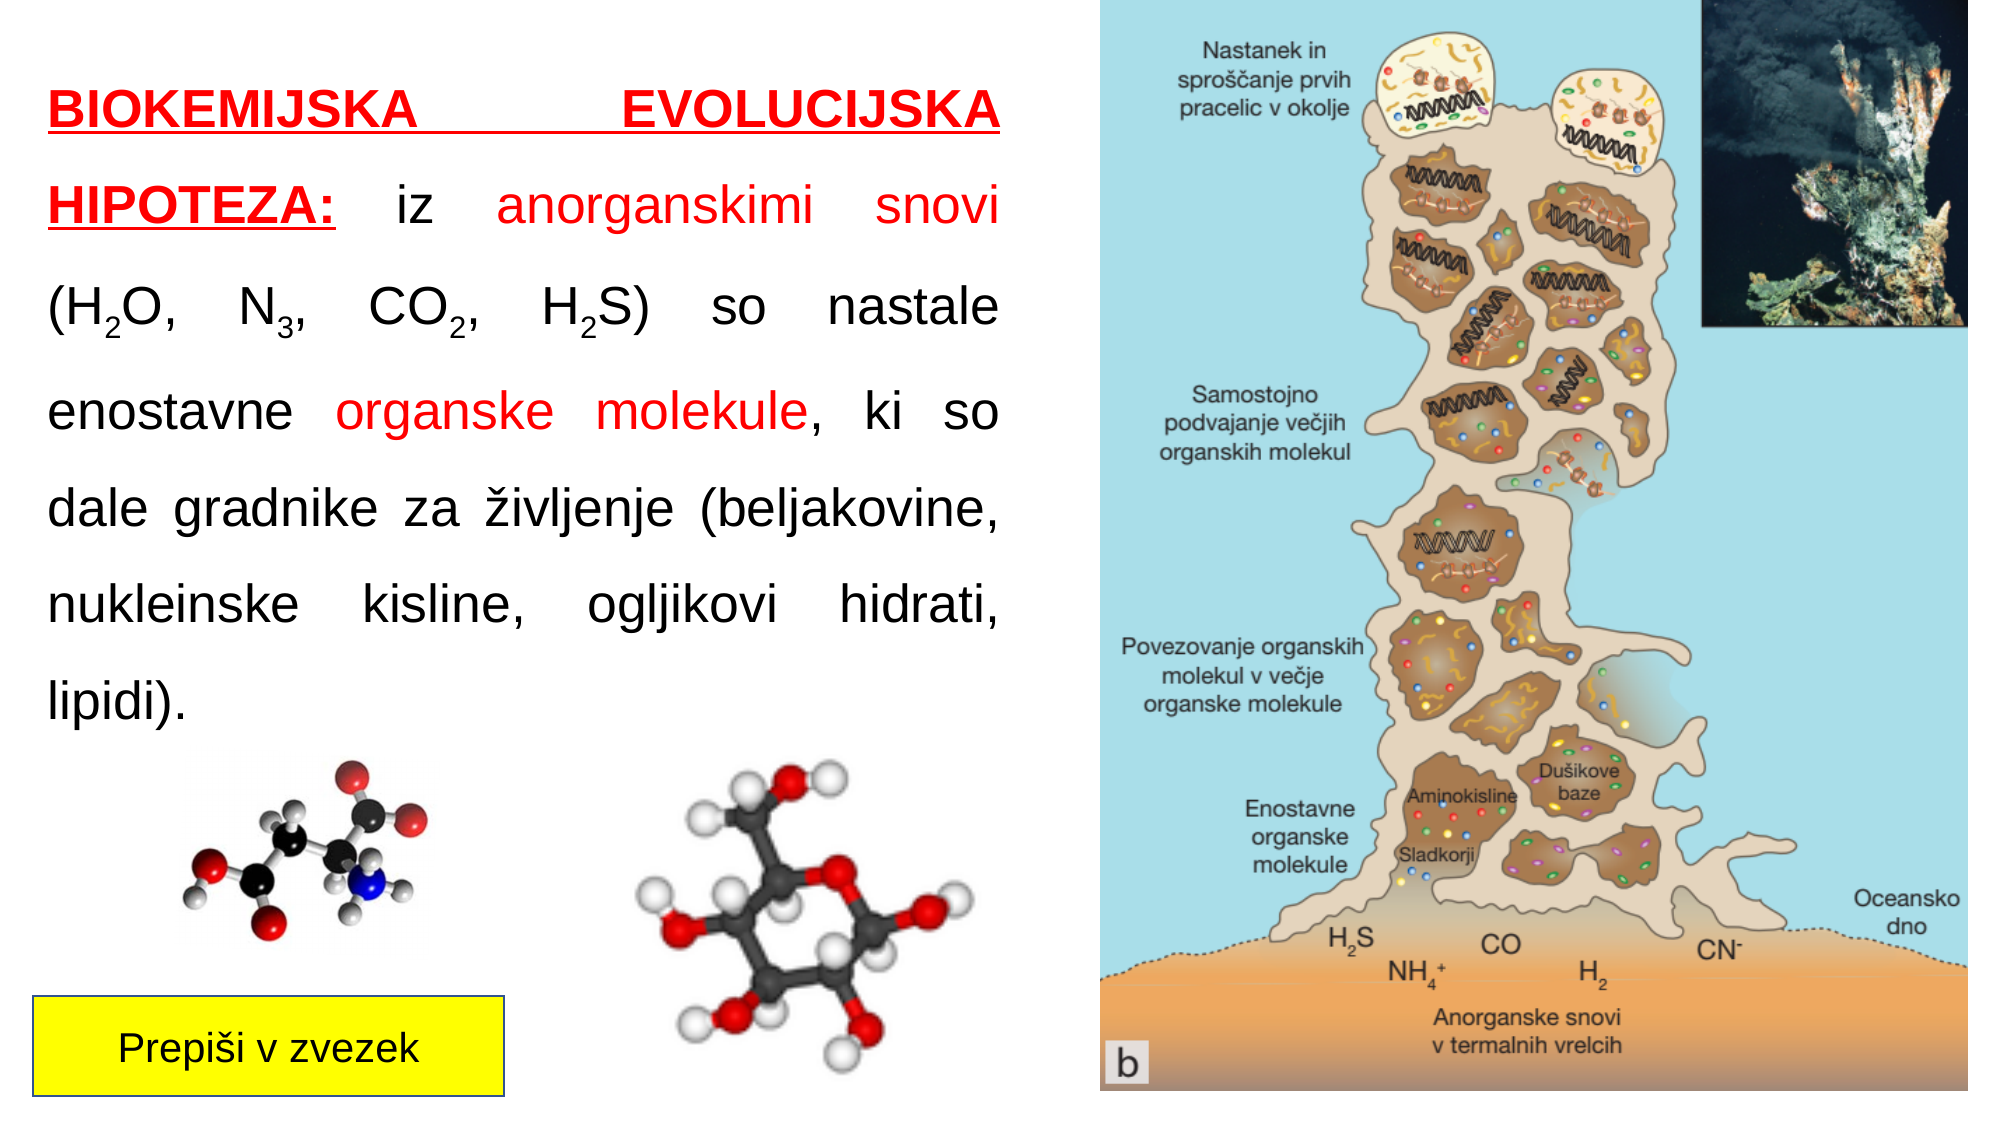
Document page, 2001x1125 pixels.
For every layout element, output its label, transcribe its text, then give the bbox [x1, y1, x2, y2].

picture [629, 754, 985, 1091]
picture [175, 726, 439, 980]
text_box Prepiši v zvezek [32, 995, 505, 1097]
list BIOKEMIJSKA EVOLUCIJSKA HIPOTEZA: iz anorganskimi snovi (H2O, N3, CO2, H2S) so nastale enostavne organske molekule, ki so dale gradnike za življenje (beljakovine, nukleinske kisline, ogljikovi hidrati, lipidi). [32, 34, 1016, 740]
picture [1100, 0, 1968, 1091]
